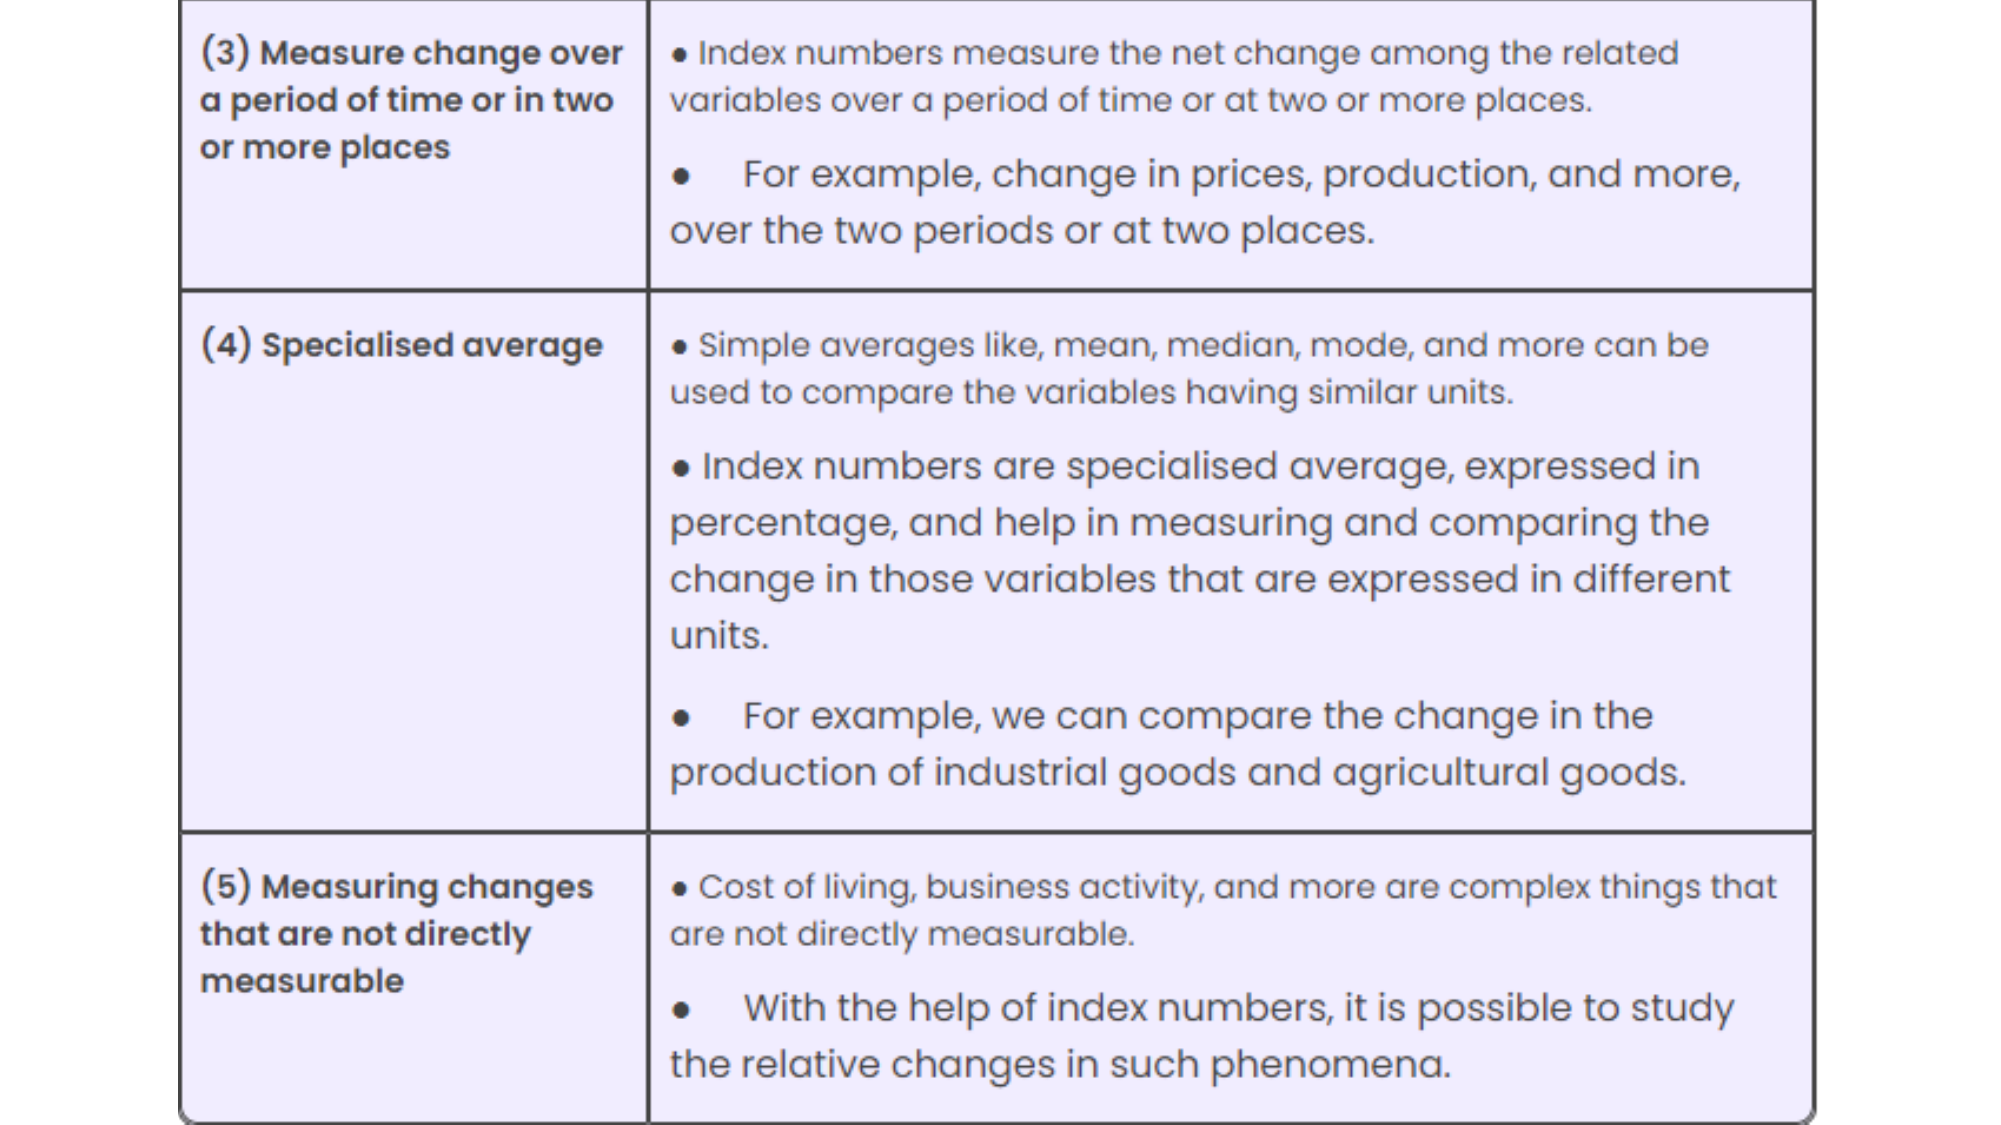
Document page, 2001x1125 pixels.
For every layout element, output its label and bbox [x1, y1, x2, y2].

picture [178, 0, 1822, 1125]
